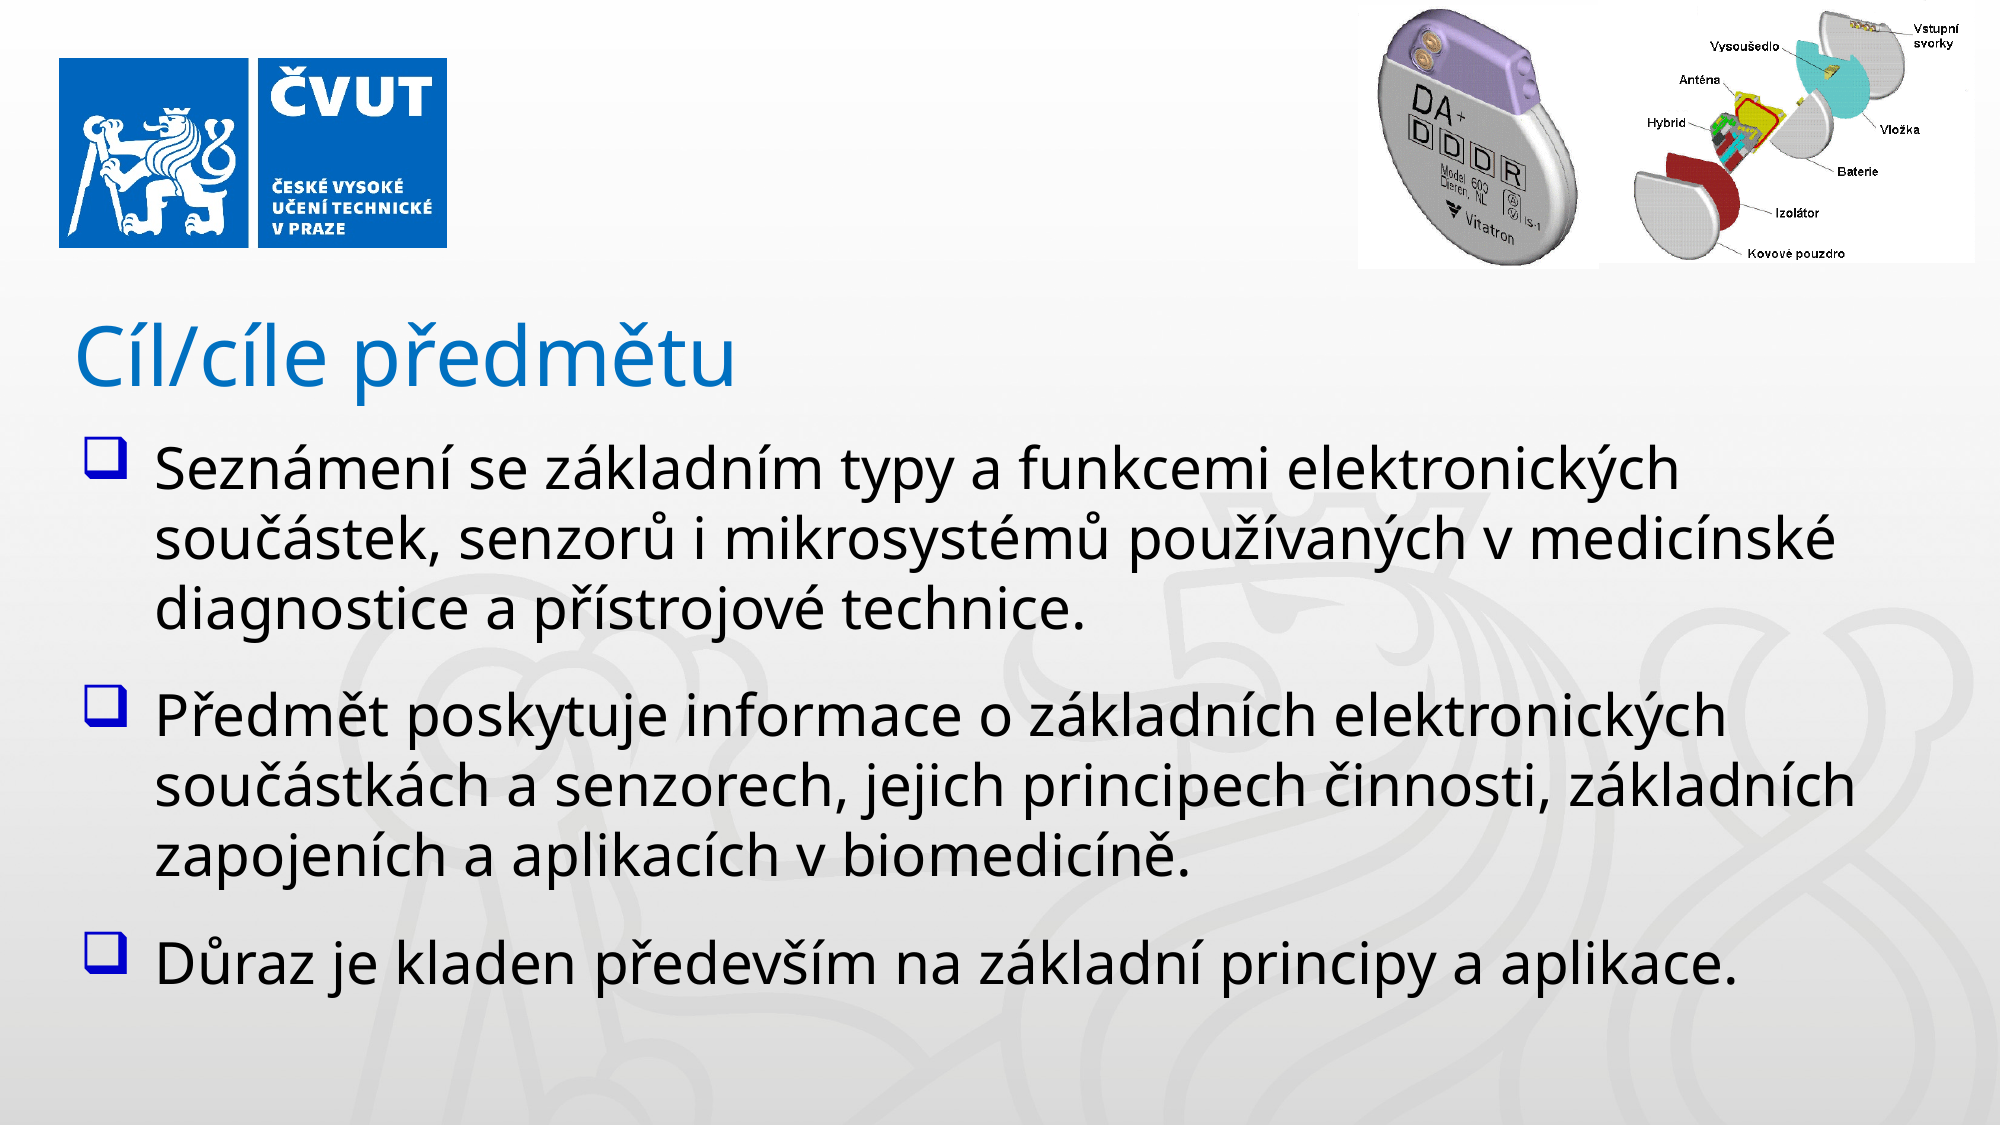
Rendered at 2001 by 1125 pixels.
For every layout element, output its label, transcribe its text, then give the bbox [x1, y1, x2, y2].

text_box Seznámení se základním typy a funkcemi elektronických součástek, senzorů i mikrosystémů používaných v medicínské diagnostice a přístrojové technice. Předmět poskytuje informace o základních elektronických součástkách a senzorech, jejich principech činnosti, základních zapojeních a aplikacích v biomedicíně. Důraz je kladen především na základní principy a aplikace. [65, 423, 1929, 1004]
picture [0, 0, 2000, 1125]
text_box Cíl/cíle předmětu [58, 295, 1929, 411]
